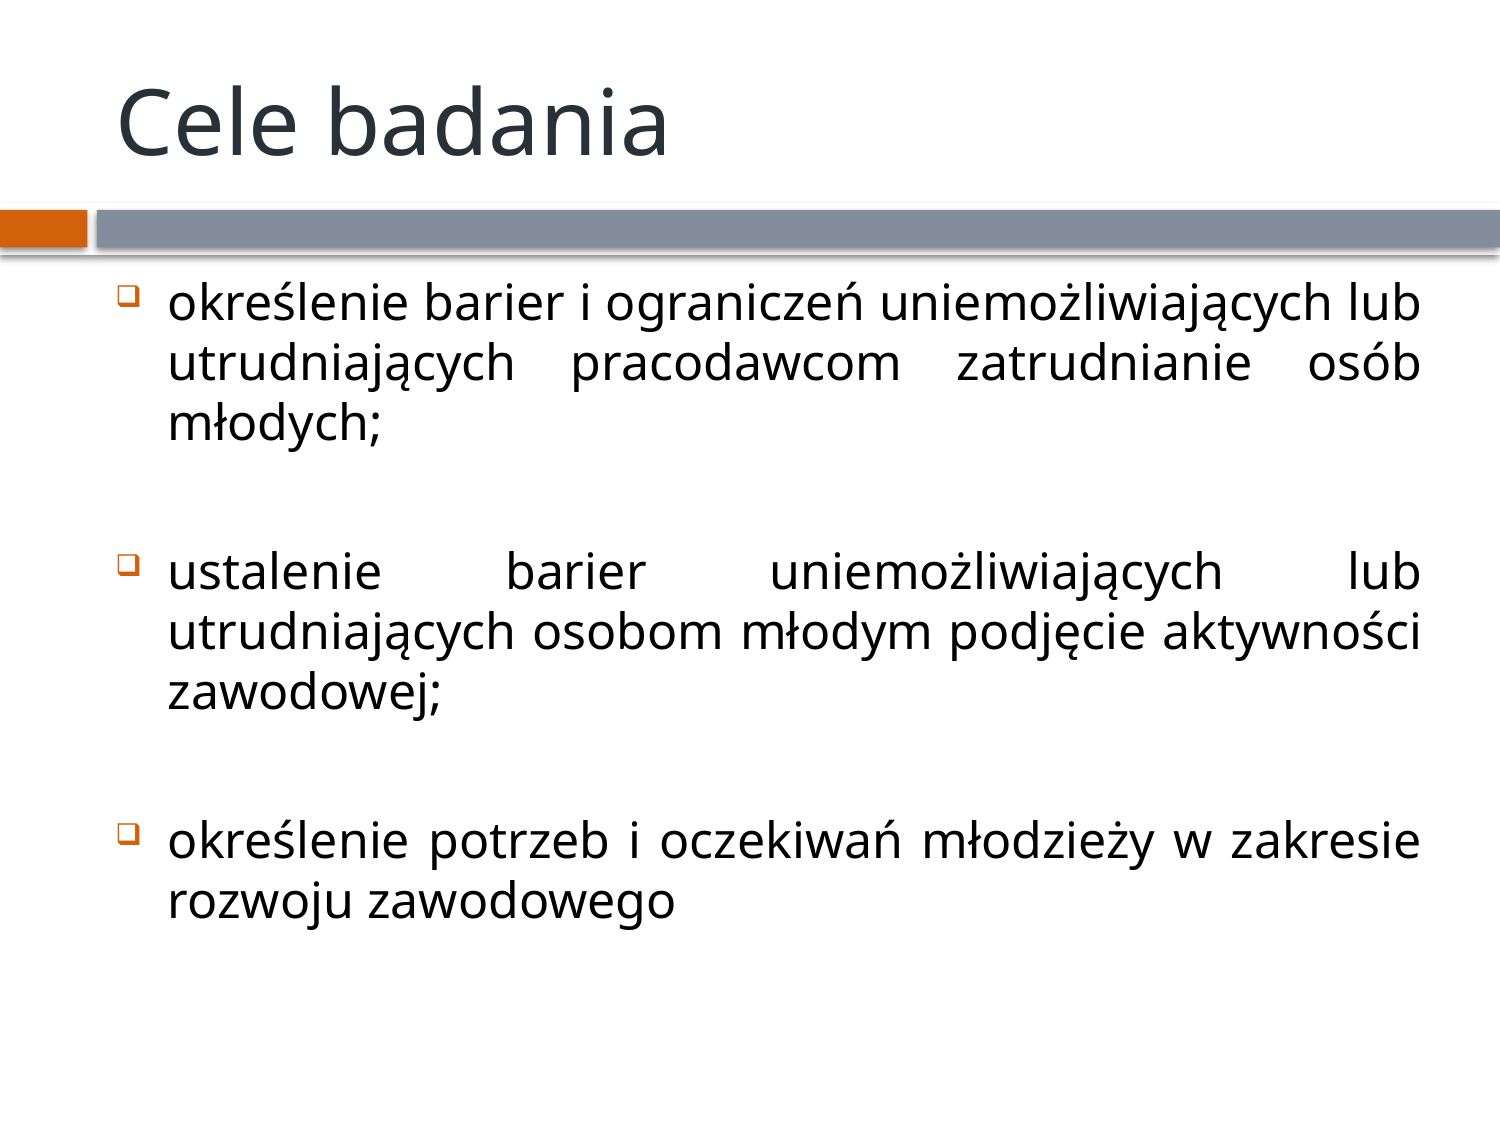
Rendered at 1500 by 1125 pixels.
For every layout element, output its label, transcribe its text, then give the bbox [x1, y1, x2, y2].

title Cele badania [100, 37, 1439, 201]
list określenie barier i ograniczeń uniemożliwiających lub utrudniających pracodawcom zatrudnianie osób młodych; ustalenie barier uniemożliwiających lub utrudniających osobom młodym podjęcie aktywności zawodowej; określenie potrzeb i oczekiwań młodzieży w zakresie rozwoju zawodowego [100, 262, 1439, 1036]
